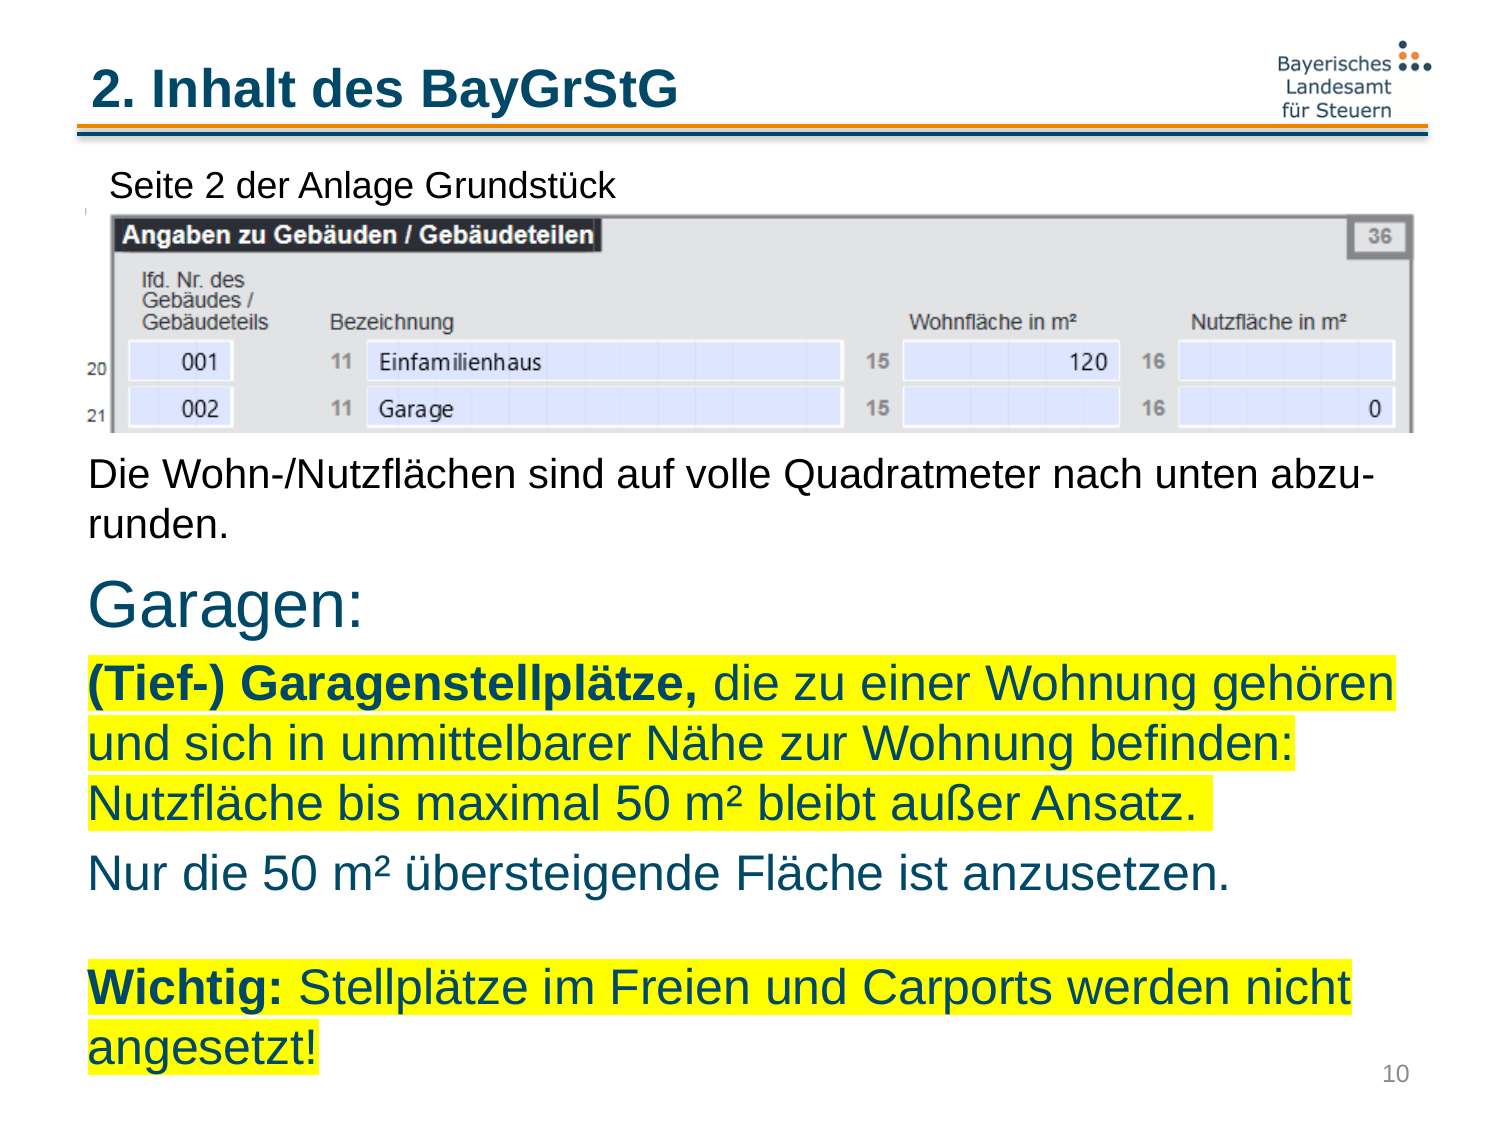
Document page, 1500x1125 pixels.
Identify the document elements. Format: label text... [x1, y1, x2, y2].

list Seite 2 der Anlage Grundstück Die Wohn-/Nutzflächen sind auf volle Quadratmeter nach unten abzu-runden. Garagen: (Tief-) Garagenstellplätze, die zu einer Wohnung gehören und sich in unmittelbarer Nähe zur Wohnung befinden: Nutzfläche bis maximal 50 m² bleibt außer Ansatz. Nur die 50 m² übersteigende Fläche ist anzusetzen. Wichtig: Stellplätze im Freien und Carports werden nicht angesetzt! [72, 100, 1423, 1125]
picture [85, 207, 1427, 434]
title 2. Inhalt des BayGrStG [76, 46, 1272, 100]
picture [1275, 38, 1434, 122]
